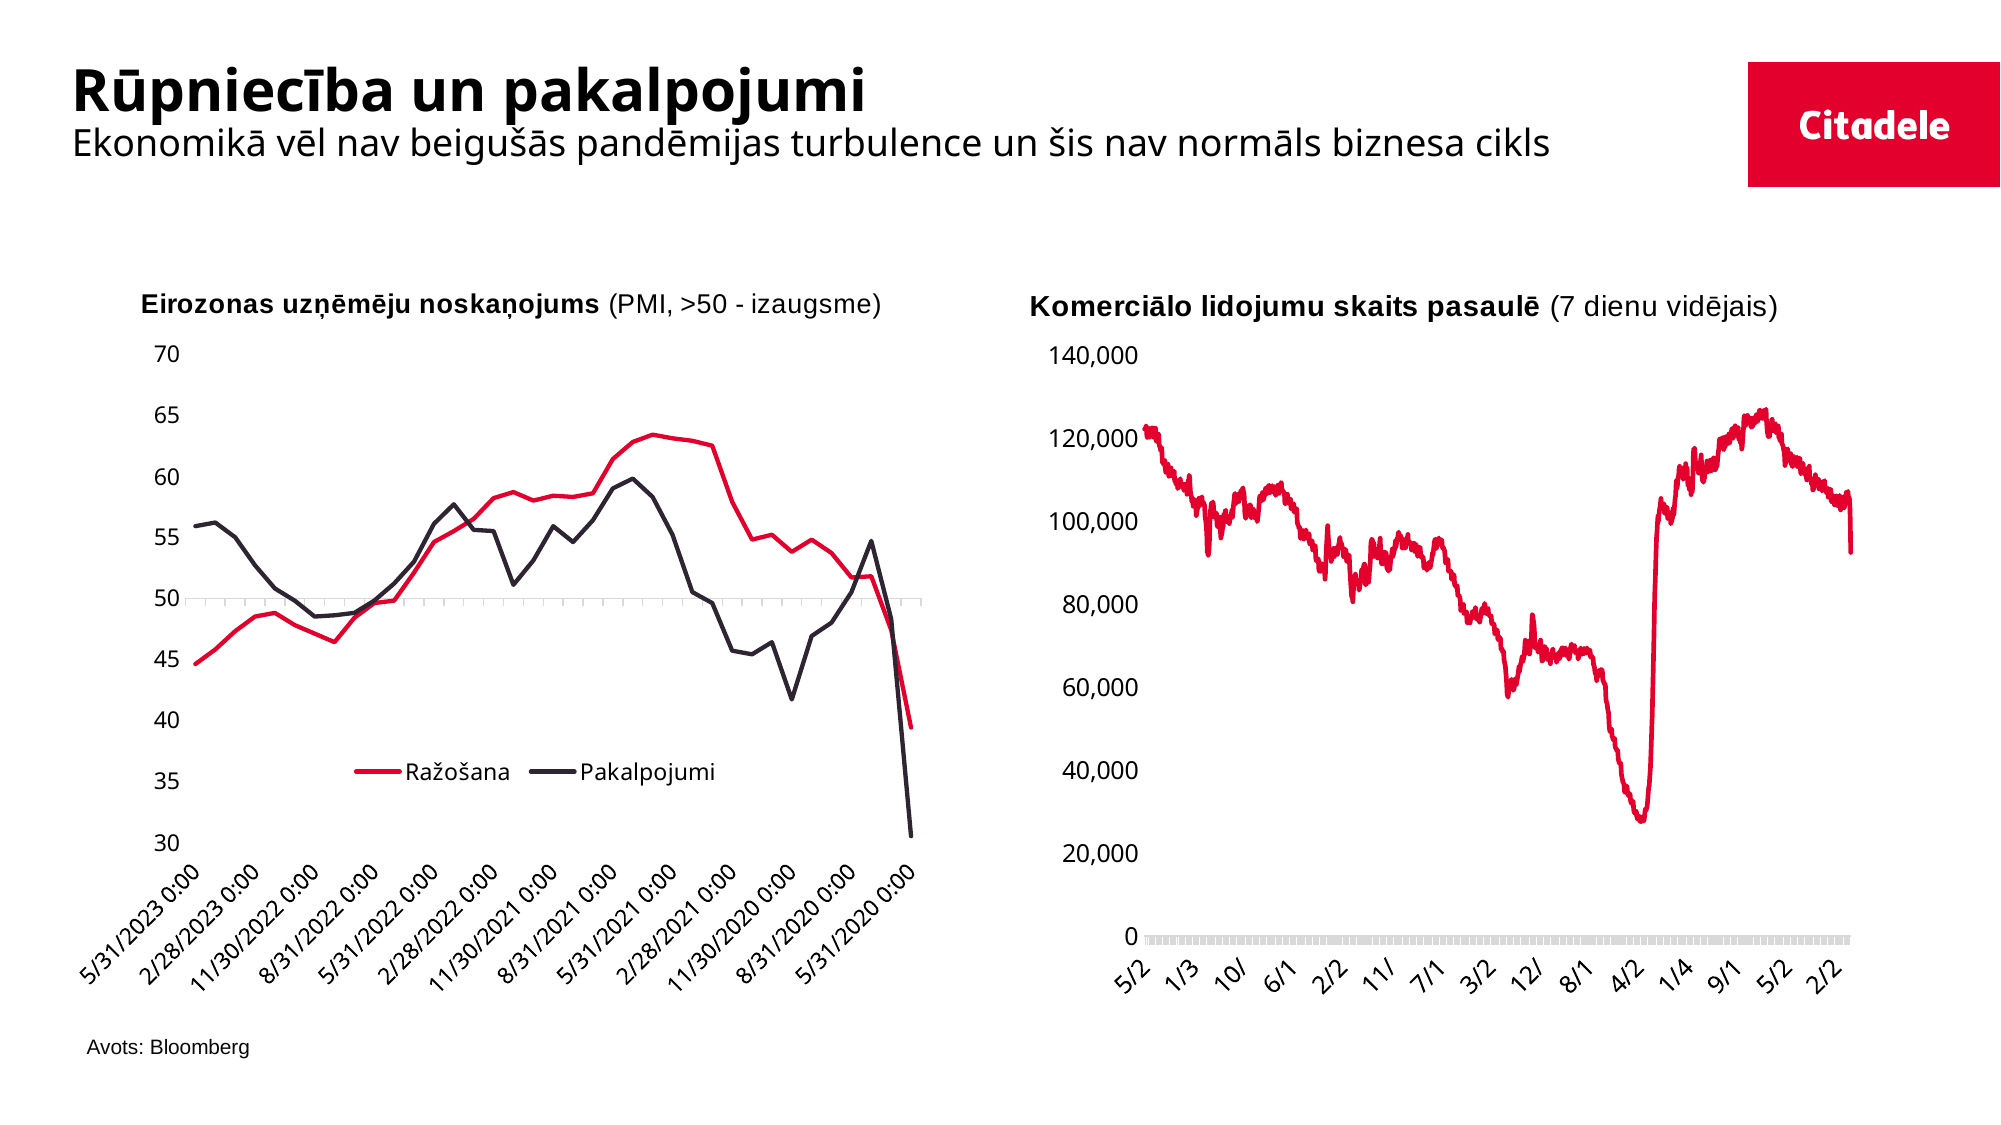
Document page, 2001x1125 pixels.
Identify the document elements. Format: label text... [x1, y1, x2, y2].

picture [1748, 62, 2000, 187]
chart [1023, 280, 1874, 1001]
text_box Avots: Bloomberg [71, 1026, 580, 1067]
chart [71, 279, 923, 1001]
title Rūpniecība un pakalpojumi Ekonomikā vēl nav beigušās pandēmijas turbulence un šis nav normāls biznesa cikls [71, 60, 1875, 179]
